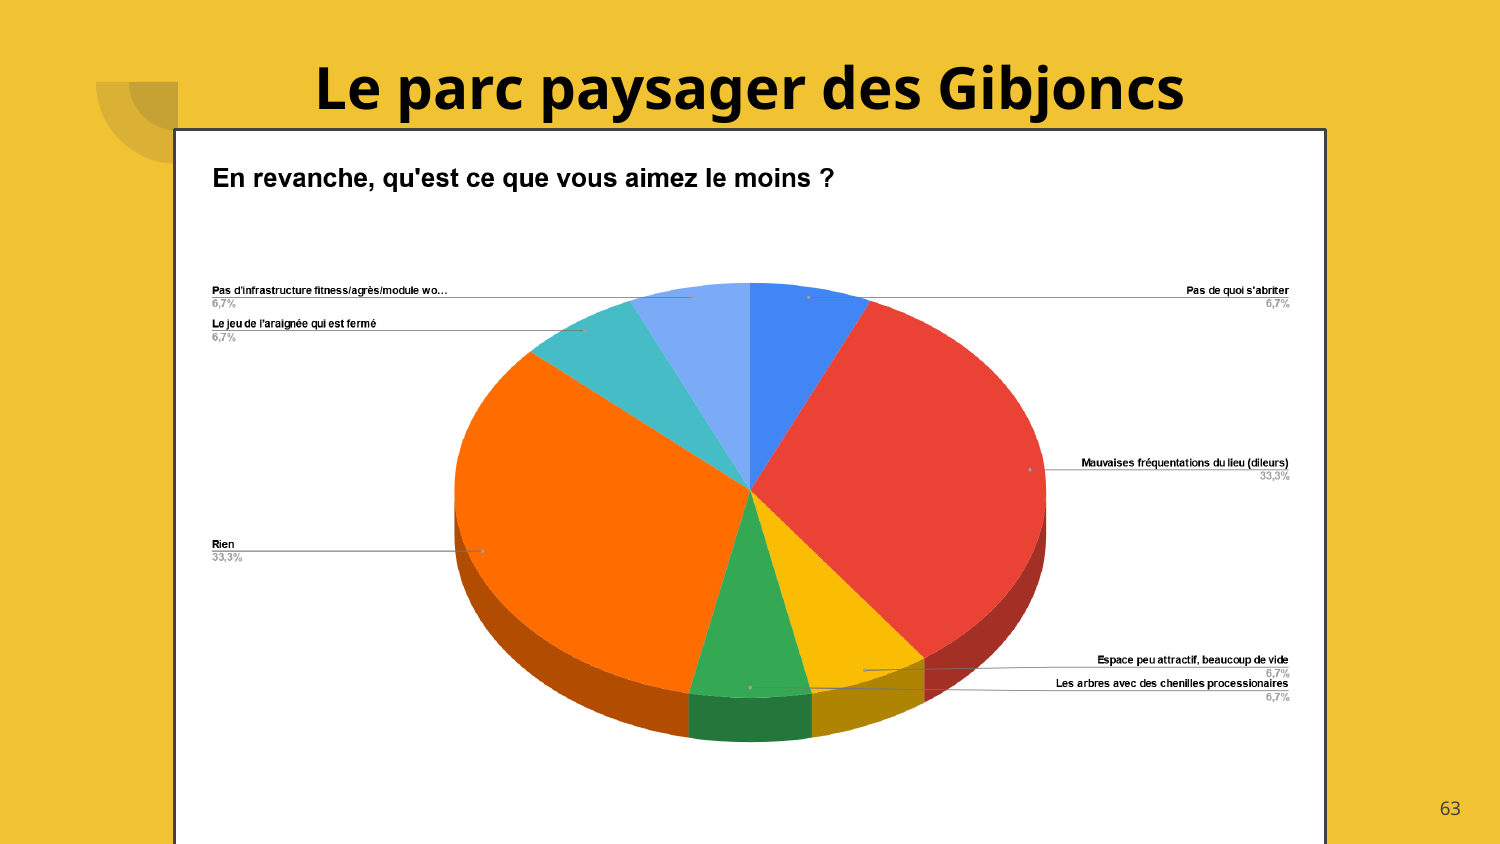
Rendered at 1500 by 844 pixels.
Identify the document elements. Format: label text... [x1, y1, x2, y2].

picture [175, 130, 1324, 844]
slide_number 63 [1386, 777, 1477, 842]
title Le parc paysager des Gibjoncs [0, 36, 1500, 201]
